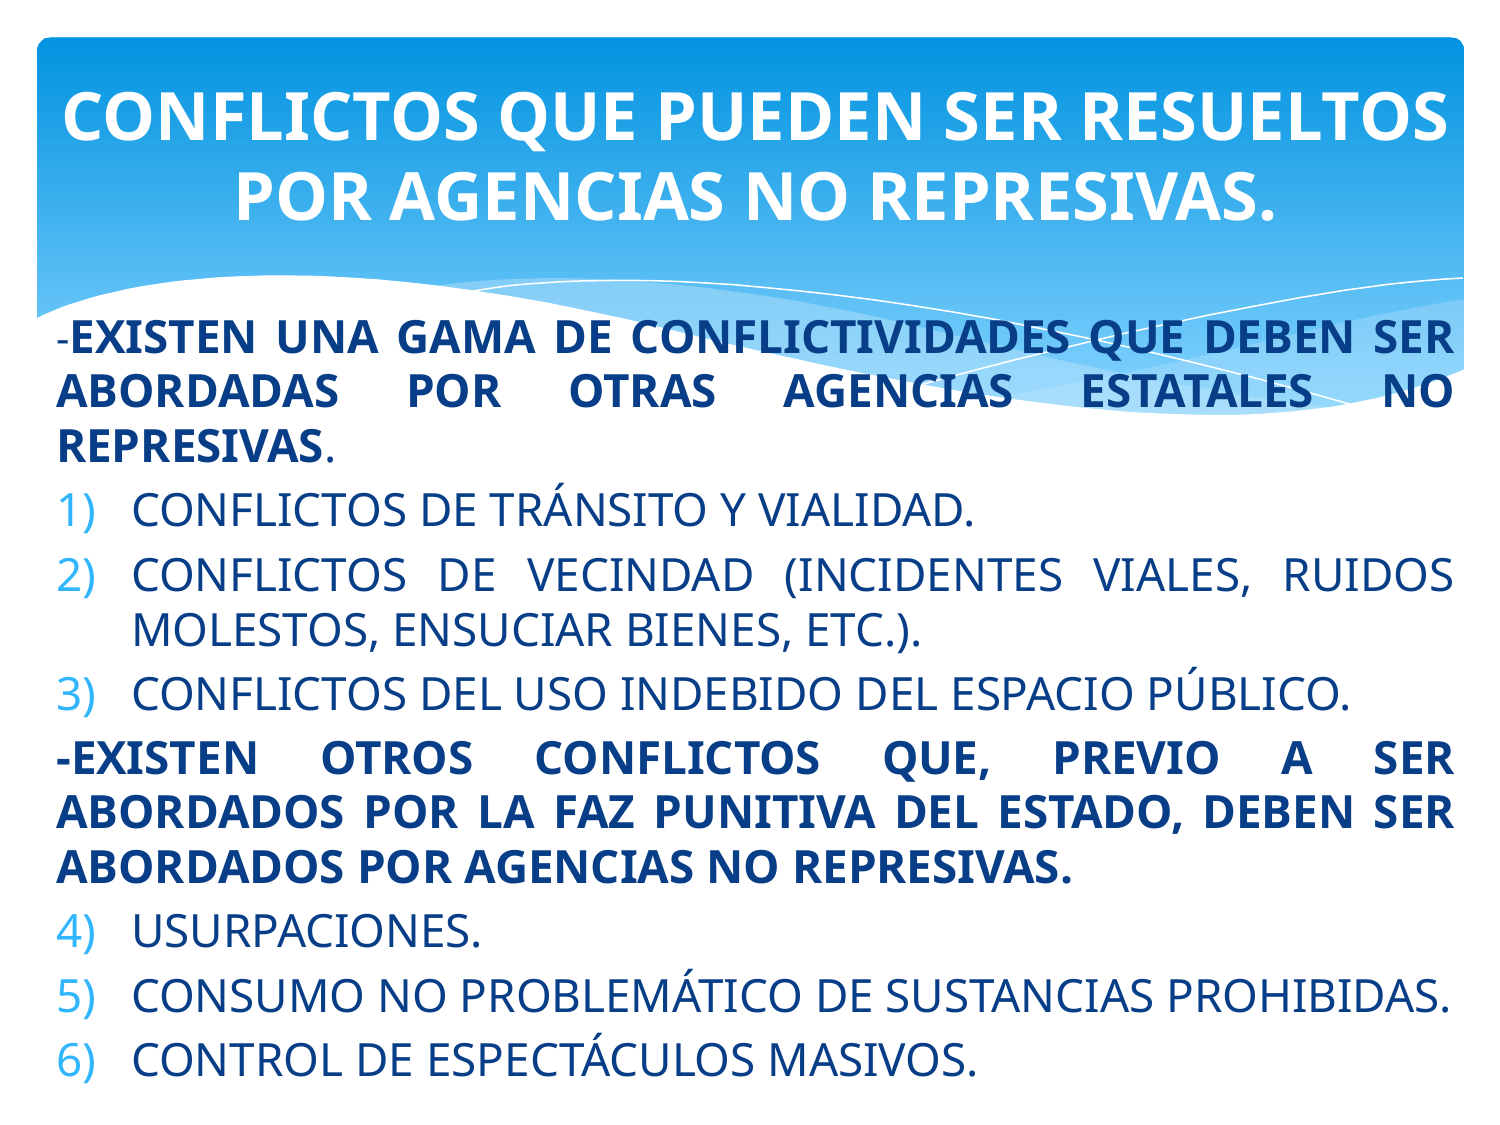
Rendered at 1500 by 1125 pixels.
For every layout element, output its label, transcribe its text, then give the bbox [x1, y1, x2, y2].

list CONFLICTOS QUE PUEDEN SER RESUELTOS POR AGENCIAS NO REPRESIVAS. -EXISTEN UNA GAMA DE CONFLICTIVIDADES QUE DEBEN SER ABORDADAS POR OTRAS AGENCIAS ESTATALES NO REPRESIVAS. CONFLICTOS DE TRÁNSITO Y VIALIDAD. CONFLICTOS DE VECINDAD (INCIDENTES VIALES, RUIDOS MOLESTOS, ENSUCIAR BIENES, ETC.). CONFLICTOS DEL USO INDEBIDO DEL ESPACIO PÚBLICO. -EXISTEN OTROS CONFLICTOS QUE, PREVIO A SER ABORDADOS POR LA FAZ PUNITIVA DEL ESTADO, DEBEN SER ABORDADOS POR AGENCIAS NO REPRESIVAS. USURPACIONES. CONSUMO NO PROBLEMÁTICO DE SUSTANCIAS PROHIBIDAS. CONTROL DE ESPECTÁCULOS MASIVOS. [41, 66, 1471, 1094]
